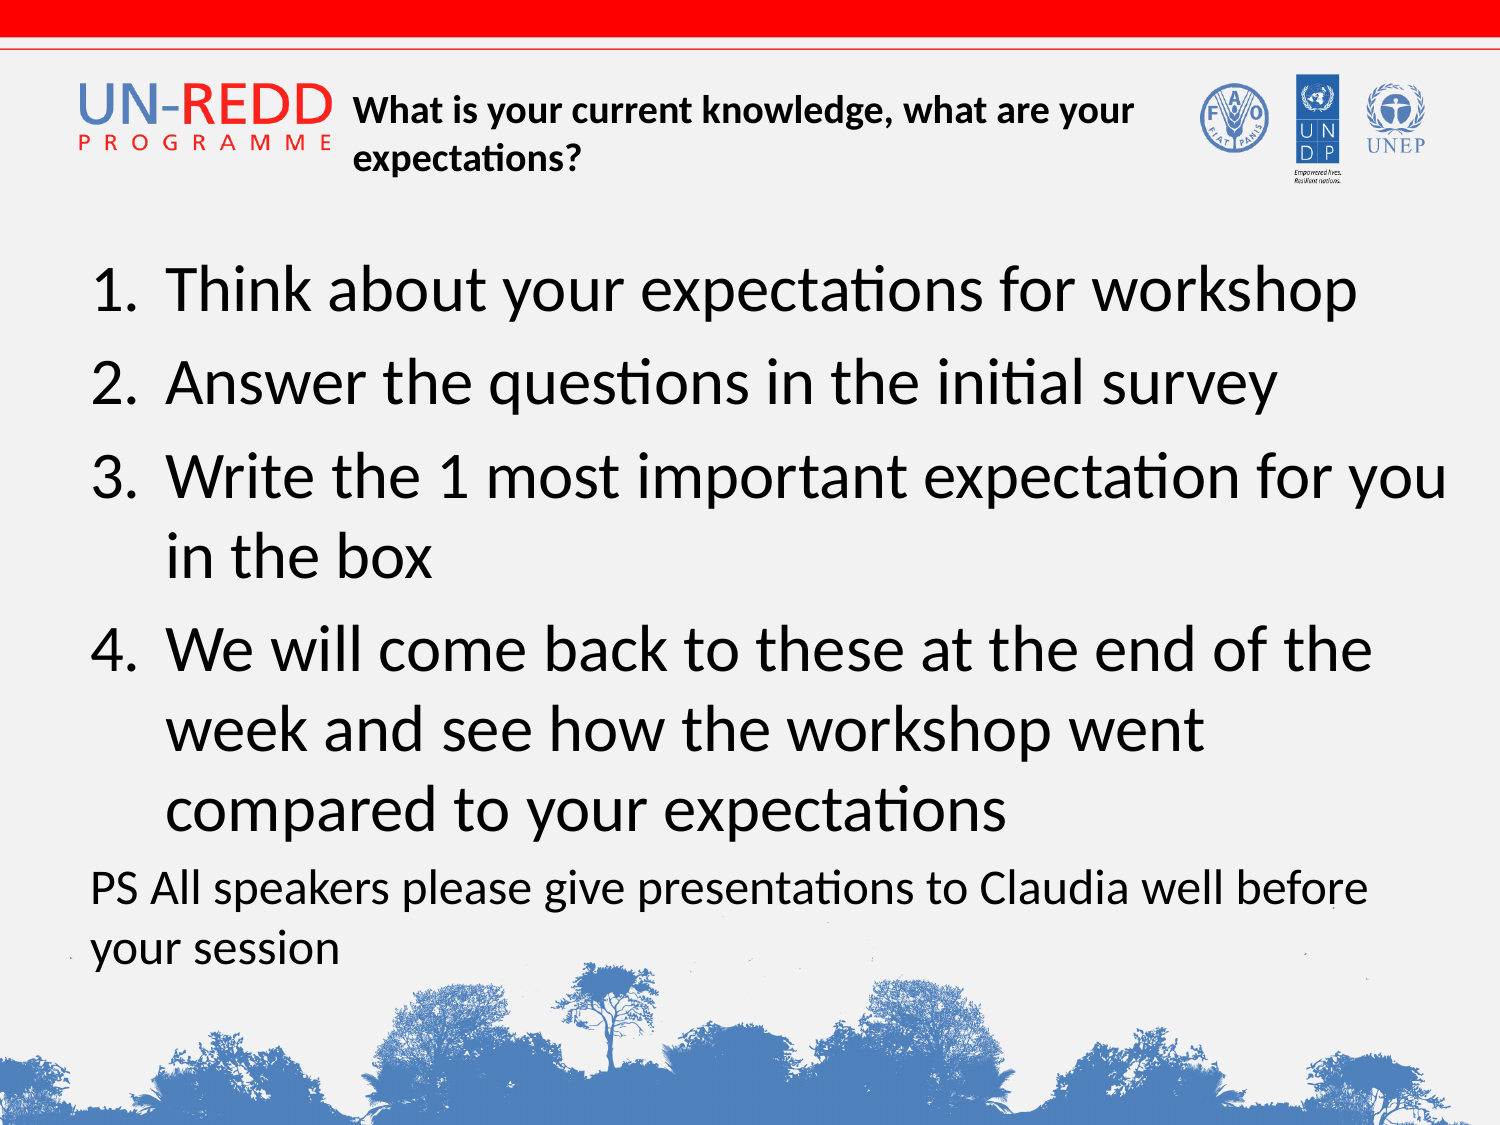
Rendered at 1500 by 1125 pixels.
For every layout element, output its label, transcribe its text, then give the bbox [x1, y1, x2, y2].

picture [74, 74, 345, 155]
list Think about your expectations for workshop Answer the questions in the initial survey Write the 1 most important expectation for you in the box We will come back to these at the end of the week and see how the workshop went compared to your expectations PS All speakers please give presentations to Claudia well before your session [75, 237, 1475, 1038]
title What is your current knowledge, what are your expectations? [337, 75, 1213, 188]
picture [0, 821, 1500, 1125]
picture [1200, 74, 1425, 193]
